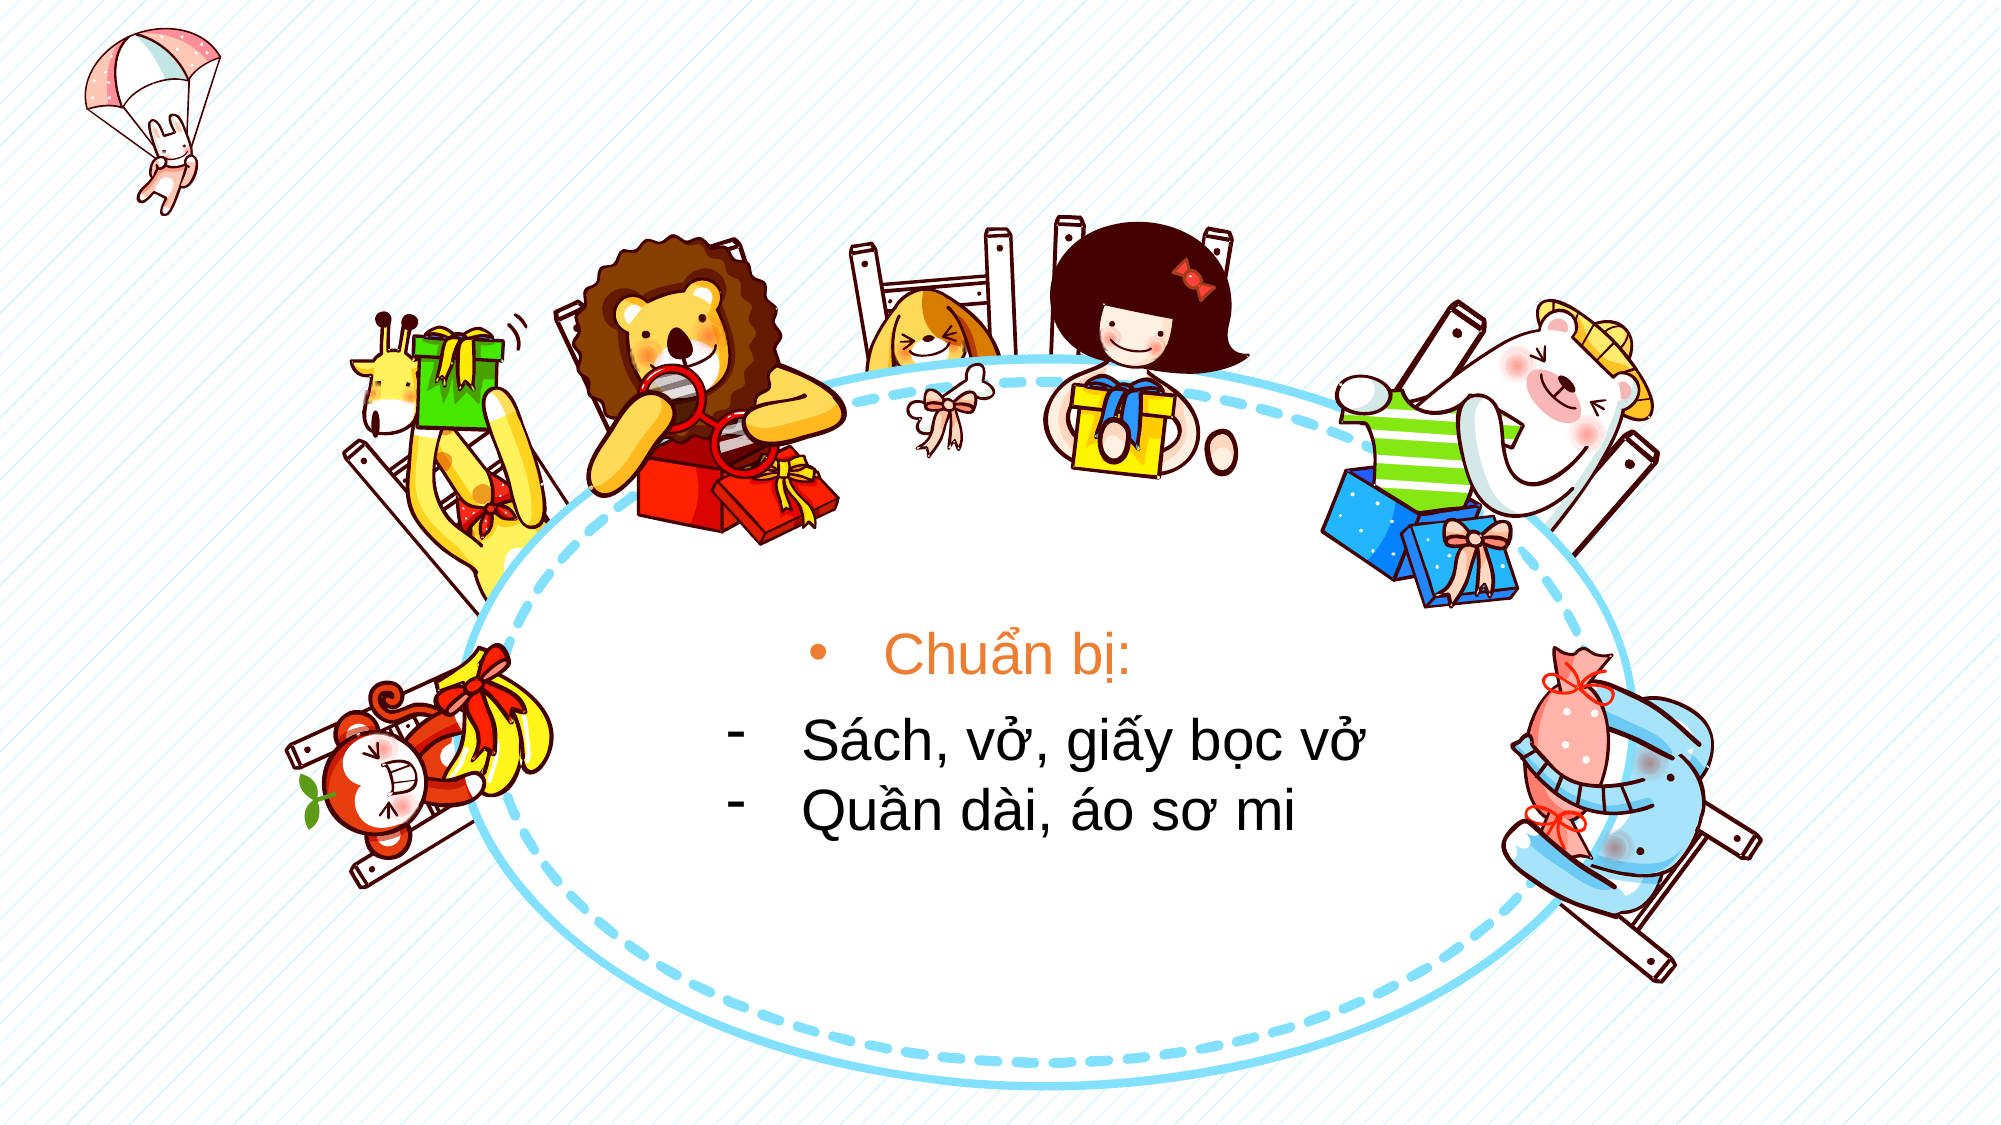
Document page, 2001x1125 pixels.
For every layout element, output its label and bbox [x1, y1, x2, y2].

picture [283, 215, 1764, 1091]
picture [84, 27, 222, 216]
